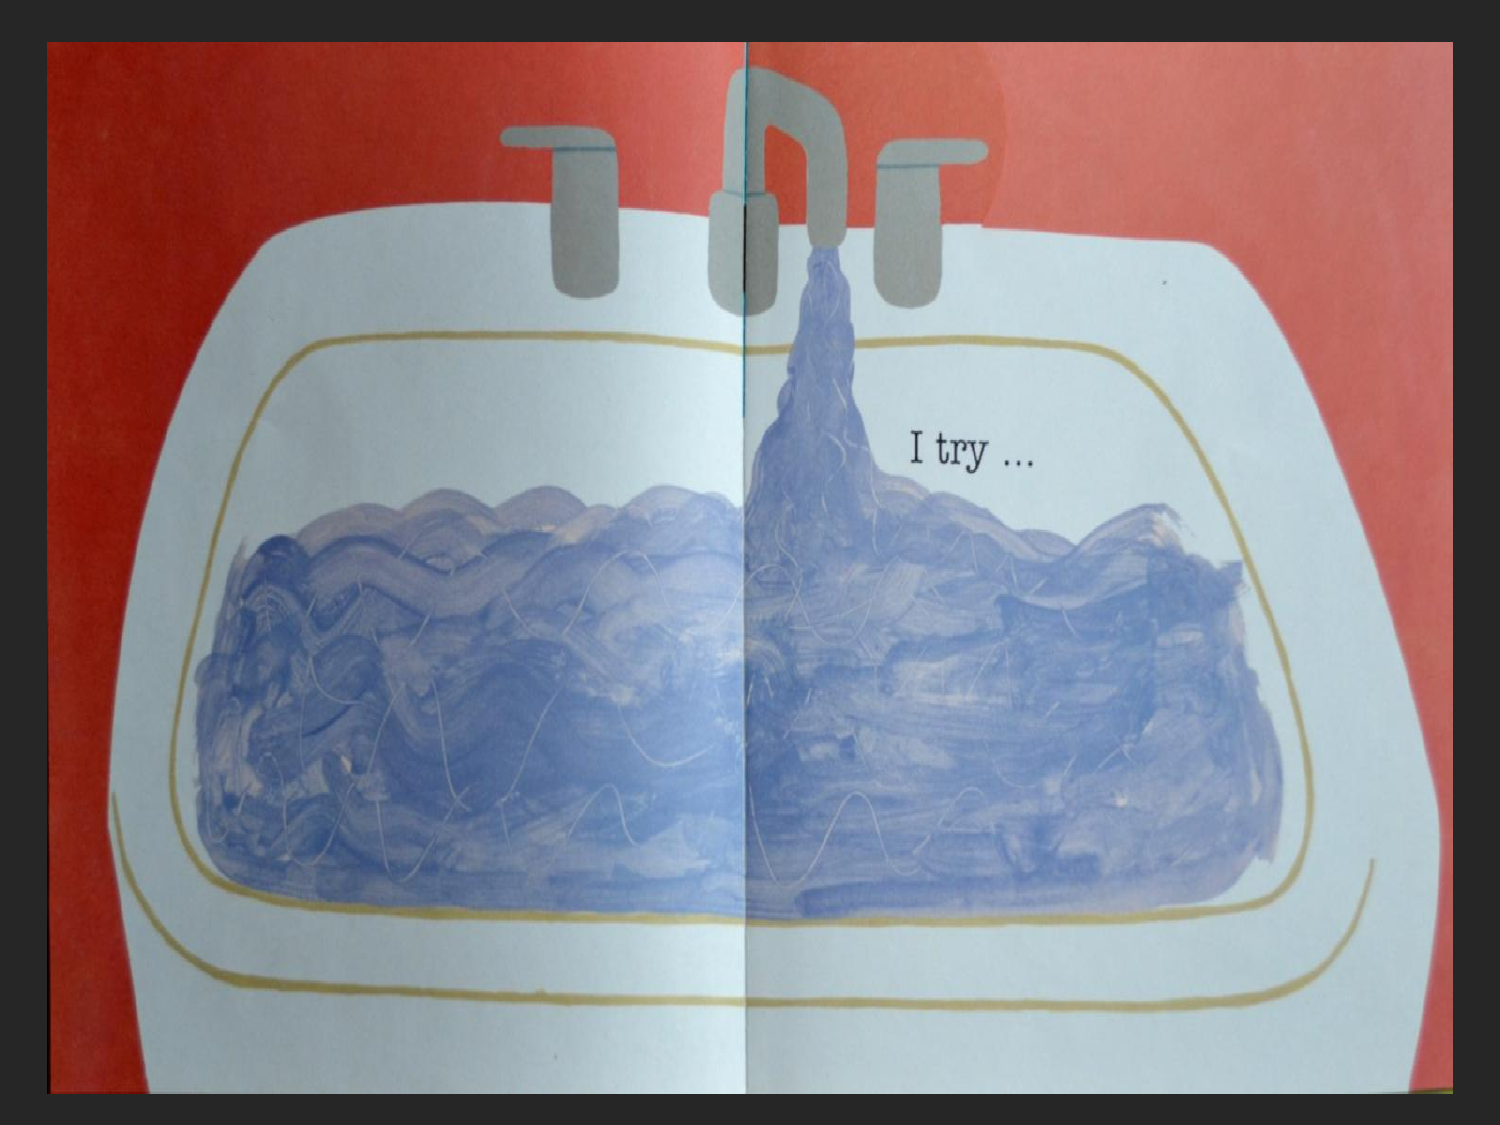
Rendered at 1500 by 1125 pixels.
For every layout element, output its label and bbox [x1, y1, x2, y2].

picture [46, 42, 1454, 1095]
